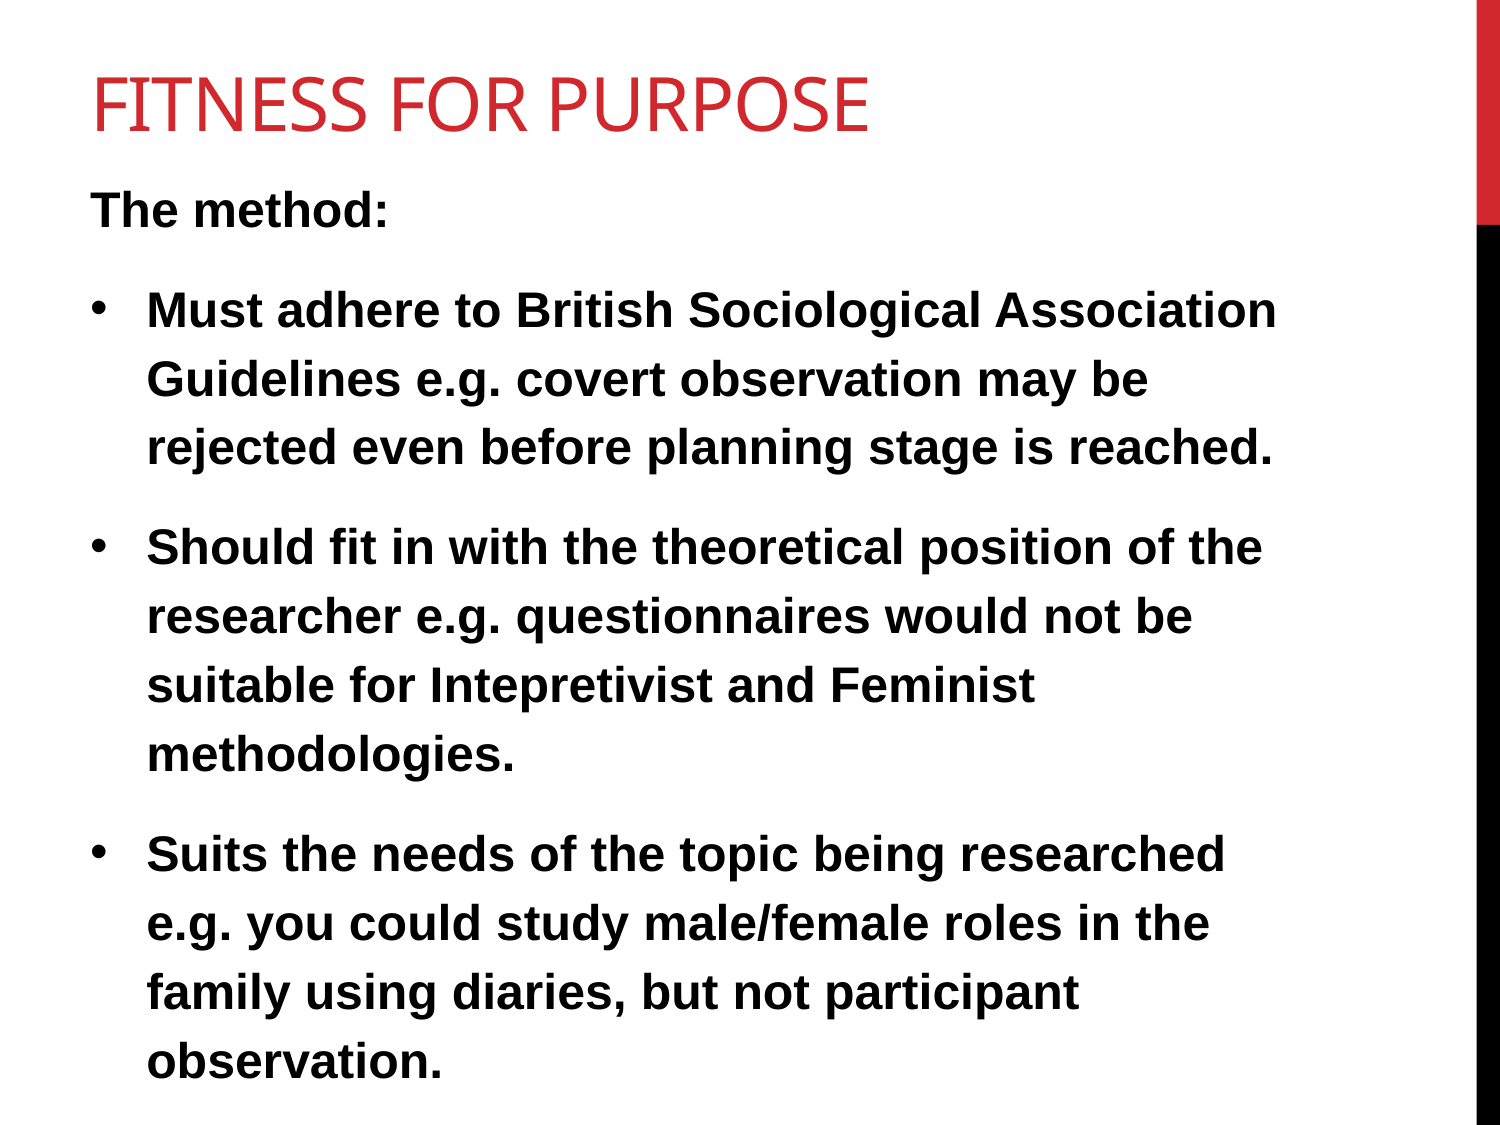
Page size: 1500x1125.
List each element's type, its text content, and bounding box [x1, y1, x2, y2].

title Fitness for purpose [75, 0, 1176, 155]
list The method: Must adhere to British Sociological Association Guidelines e.g. covert observation may be rejected even before planning stage is reached. Should fit in with the theoretical position of the researcher e.g. questionnaires would not be suitable for Intepretivist and Feminist methodologies. Suits the needs of the topic being researched e.g. you could study male/female roles in the family using diaries, but not participant observation. [75, 160, 1325, 879]
